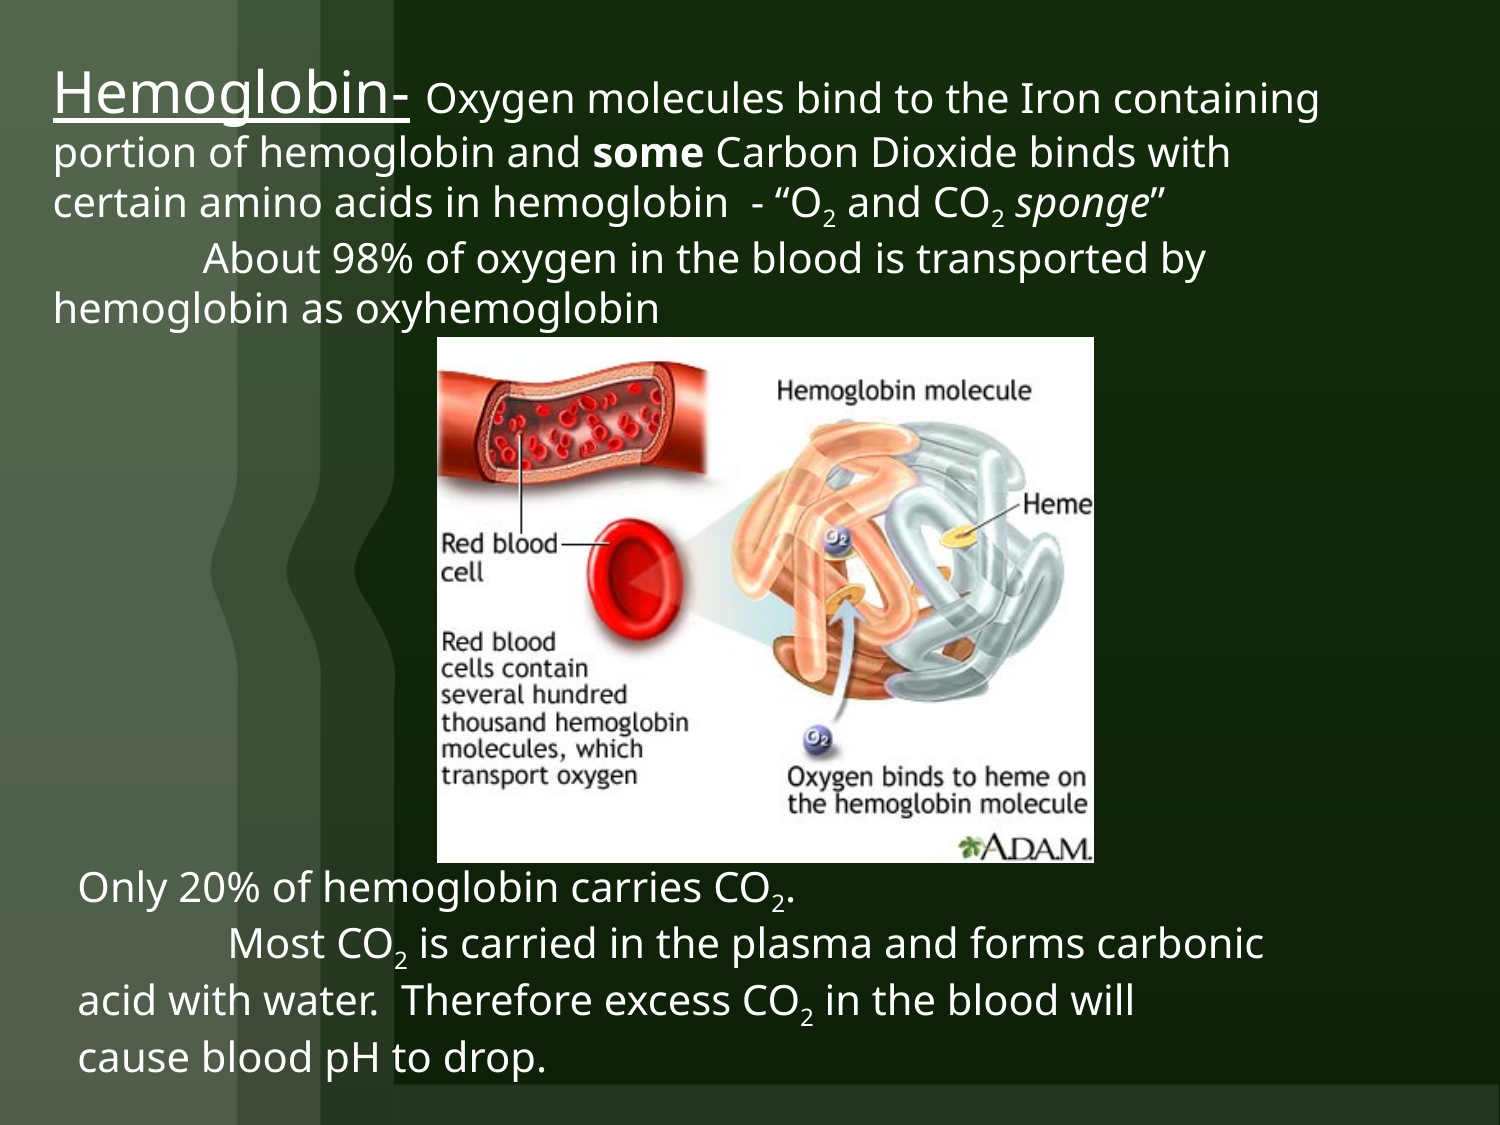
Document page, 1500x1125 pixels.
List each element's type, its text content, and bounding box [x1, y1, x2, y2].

text_box Only 20% of hemoglobin carries CO2. Most CO2 is carried in the plasma and forms carbonic acid with water. Therefore excess CO2 in the blood will cause blood pH to drop. [62, 852, 1363, 1125]
text_box Hemoglobin- Oxygen molecules bind to the Iron containing portion of hemoglobin and some Carbon Dioxide binds with certain amino acids in hemoglobin - “O2 and CO2 sponge” About 98% of oxygen in the blood is transported by hemoglobin as oxyhemoglobin [37, 47, 1388, 340]
picture [0, 0, 1500, 1125]
text_box -stretch receptors in lungs tell medulla when lungs are expanded during normal breathing and stop inhalation. [1094, 341, 1099, 852]
